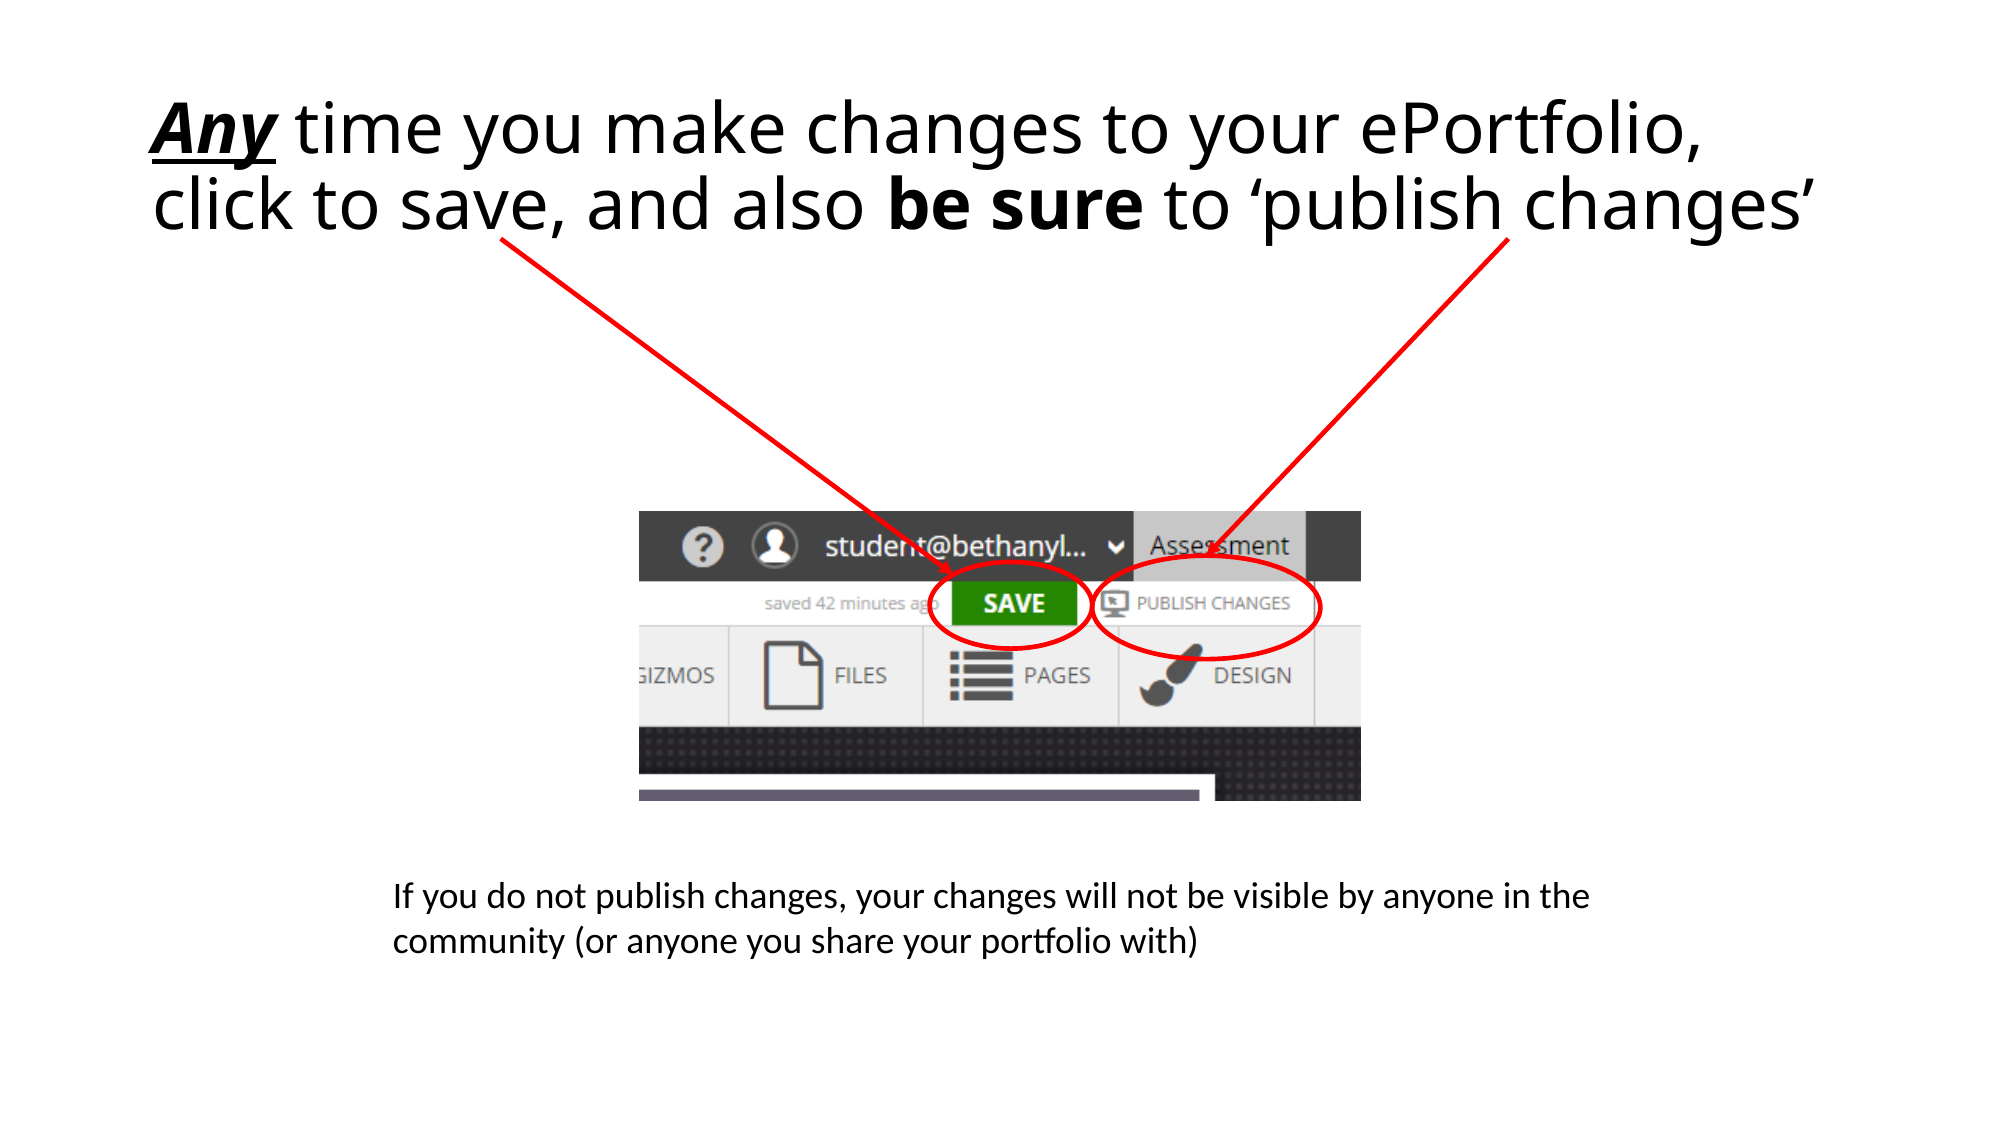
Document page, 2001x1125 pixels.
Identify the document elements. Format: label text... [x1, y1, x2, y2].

title Any time you make changes to your ePortfolio, click to save, and also be sure to ‘publish changes’ [137, 59, 1863, 278]
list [639, 511, 1361, 801]
text_box If you do not publish changes, your changes will not be visible by anyone in the community (or anyone you share your portfolio with) [378, 864, 1622, 969]
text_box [500, 238, 954, 575]
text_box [1206, 238, 1509, 556]
